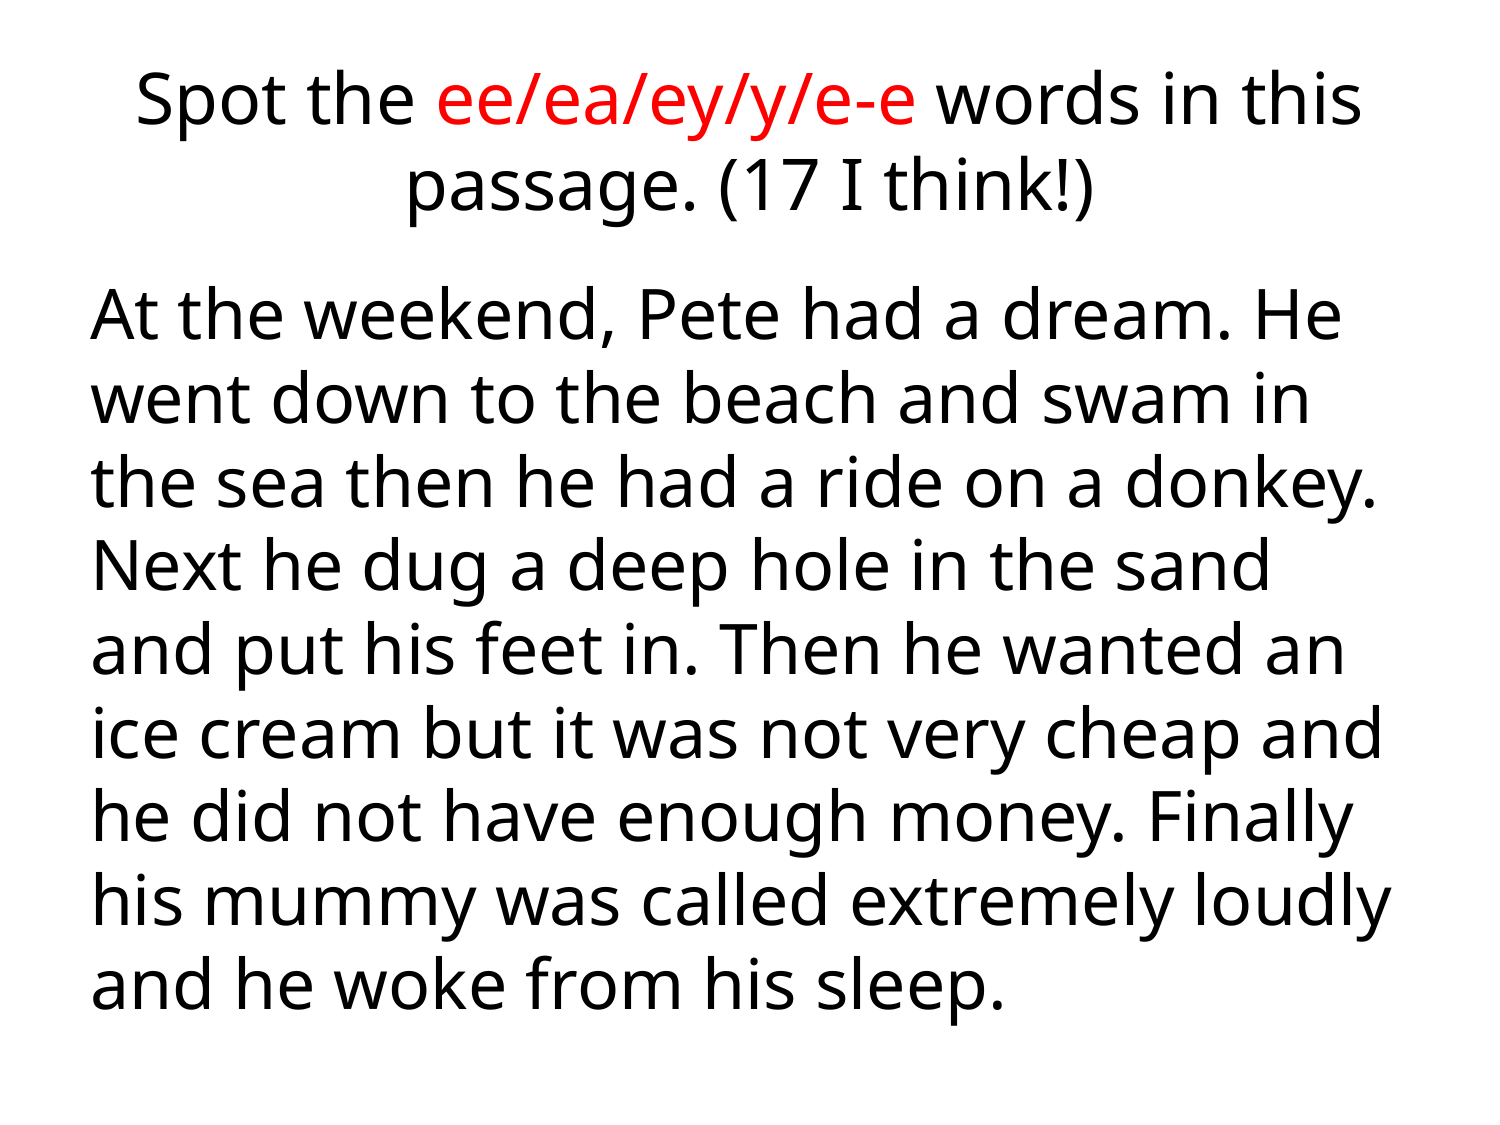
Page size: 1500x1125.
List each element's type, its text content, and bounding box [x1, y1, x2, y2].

title Spot the ee/ea/ey/y/e-e words in this passage. (17 I think!) [75, 45, 1425, 233]
list At the weekend, Pete had a dream. He went down to the beach and swam in the sea then he had a ride on a donkey. Next he dug a deep hole in the sand and put his feet in. Then he wanted an ice cream but it was not very cheap and he did not have enough money. Finally his mummy was called extremely loudly and he woke from his sleep. [75, 262, 1425, 1094]
